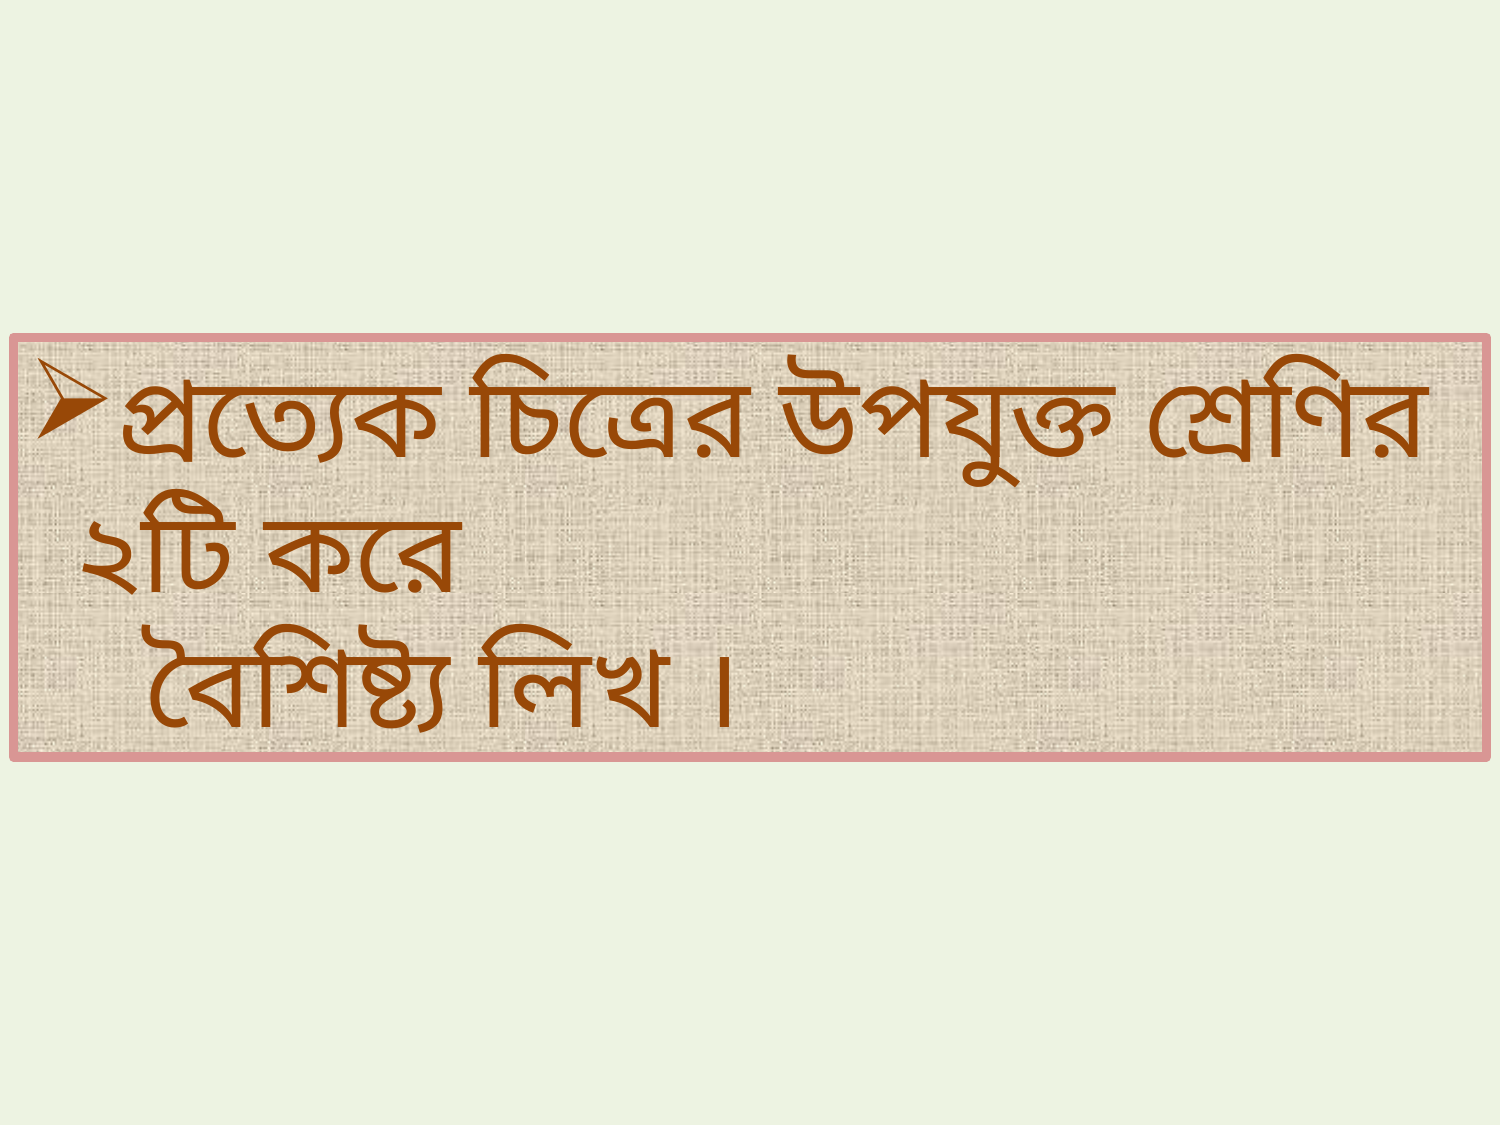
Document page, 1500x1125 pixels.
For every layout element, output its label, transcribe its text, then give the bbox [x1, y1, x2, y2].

text_box প্রত্যেক চিত্রের উপযুক্ত শ্রেণির ২টি করে বৈশিষ্ট্য লিখ । [13, 337, 1487, 758]
